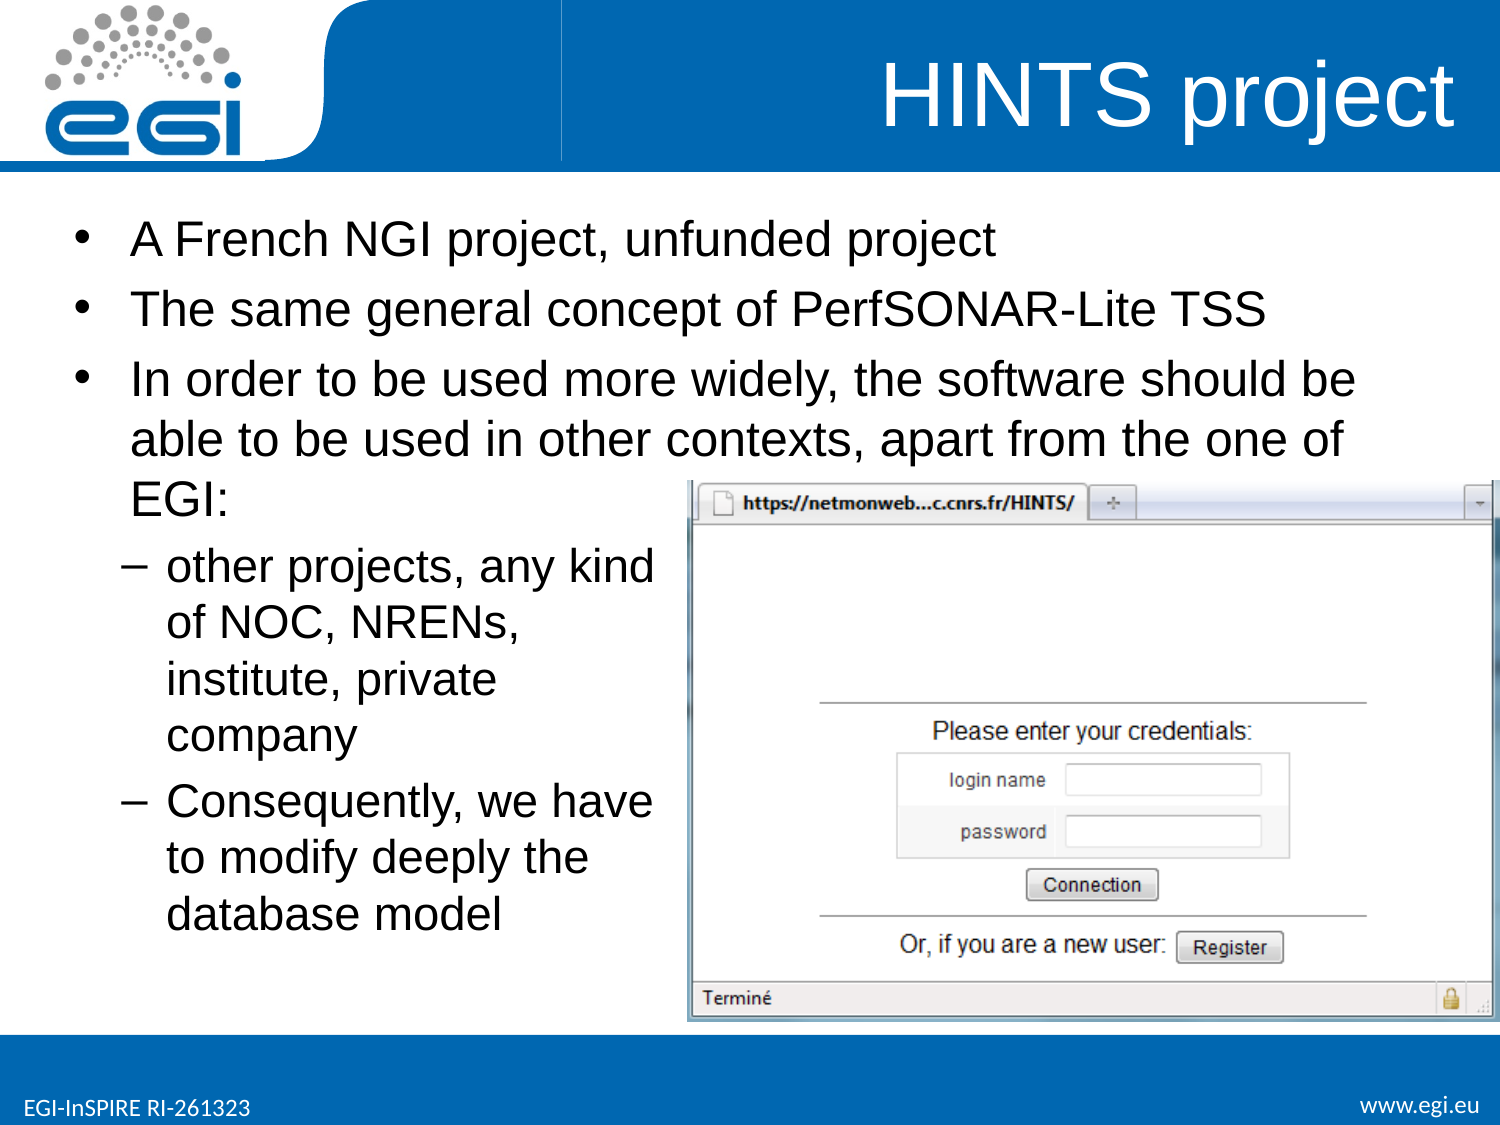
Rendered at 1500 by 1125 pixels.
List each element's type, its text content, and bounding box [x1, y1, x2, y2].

text_box other projects, any kind of NOC, NRENs, institute, private company Consequently, we have to modify deeply the database model [35, 527, 682, 948]
list A French NGI project, unfunded project The same general concept of PerfSONAR-Lite TSS In order to be used more widely, the software should be able to be used in other contexts, apart from the one of EGI: [58, 198, 1454, 527]
title HINTS project [348, 18, 1471, 162]
picture [0, 0, 265, 161]
picture [687, 480, 1500, 1022]
